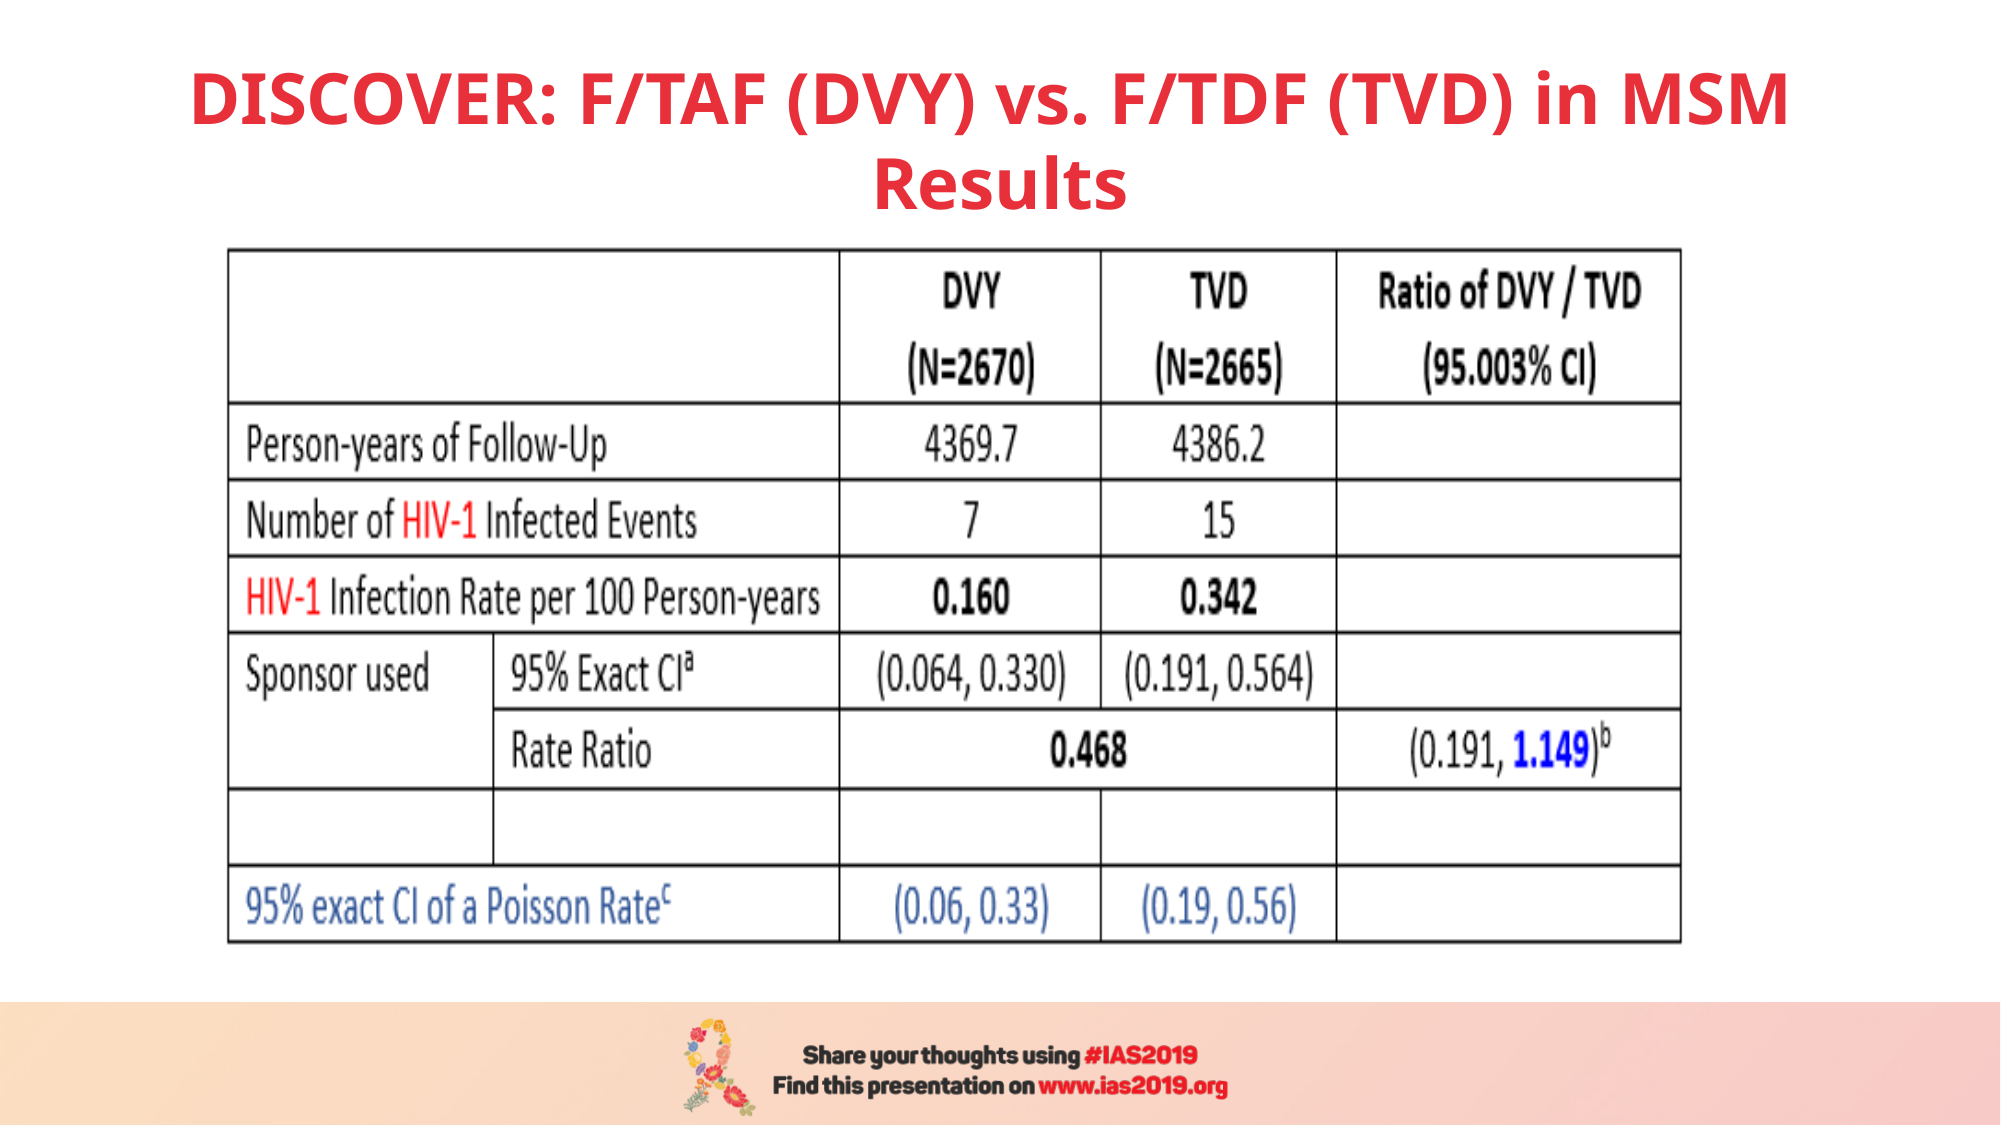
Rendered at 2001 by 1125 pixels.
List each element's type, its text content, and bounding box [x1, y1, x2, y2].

picture [224, 243, 1684, 948]
title DISCOVER: F/TAF (DVY) vs. F/TDF (TVD) in MSM Results [123, 45, 1877, 233]
picture [0, 1002, 2001, 1125]
